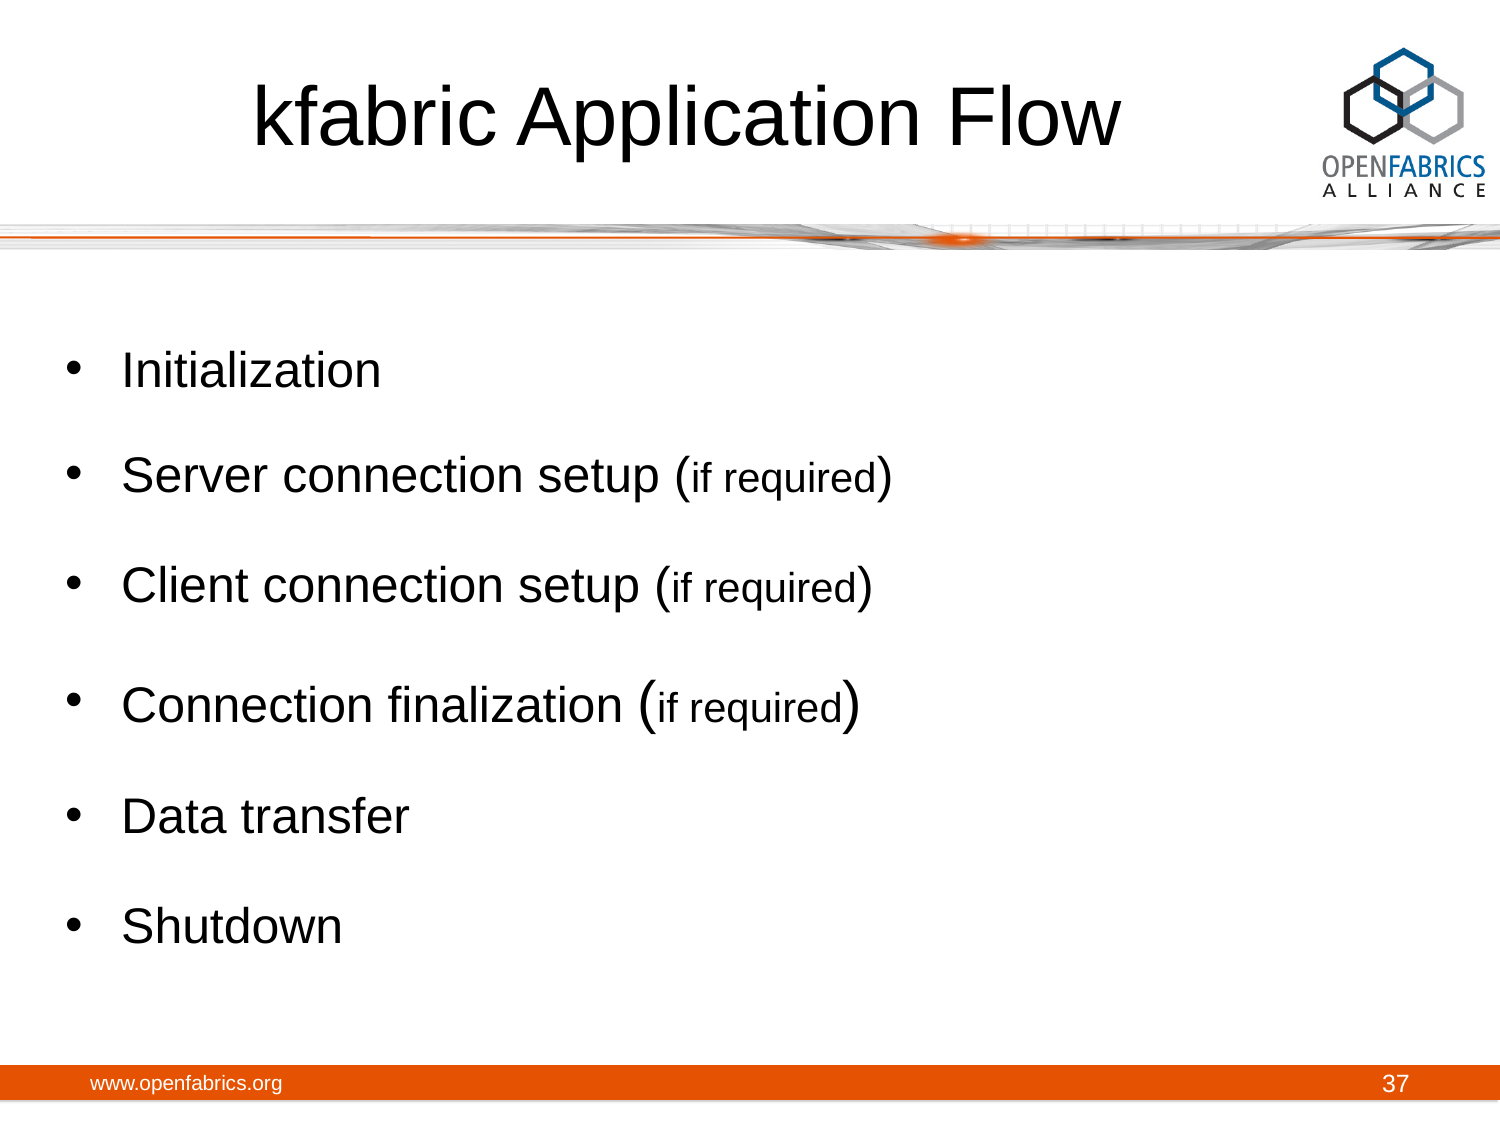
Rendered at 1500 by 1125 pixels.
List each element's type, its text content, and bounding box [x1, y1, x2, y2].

slide_number 37 [1074, 1052, 1425, 1113]
picture [0, 224, 1500, 236]
picture [0, 239, 1500, 250]
list Initialization Server connection setup (if required) Client connection setup (if required) Connection finalization (if required) Data transfer Shutdown [50, 275, 1450, 1088]
title kfabric Application Flow [75, 37, 1300, 188]
picture [1312, 37, 1494, 219]
footer www.openfabrics.org [75, 1052, 550, 1113]
